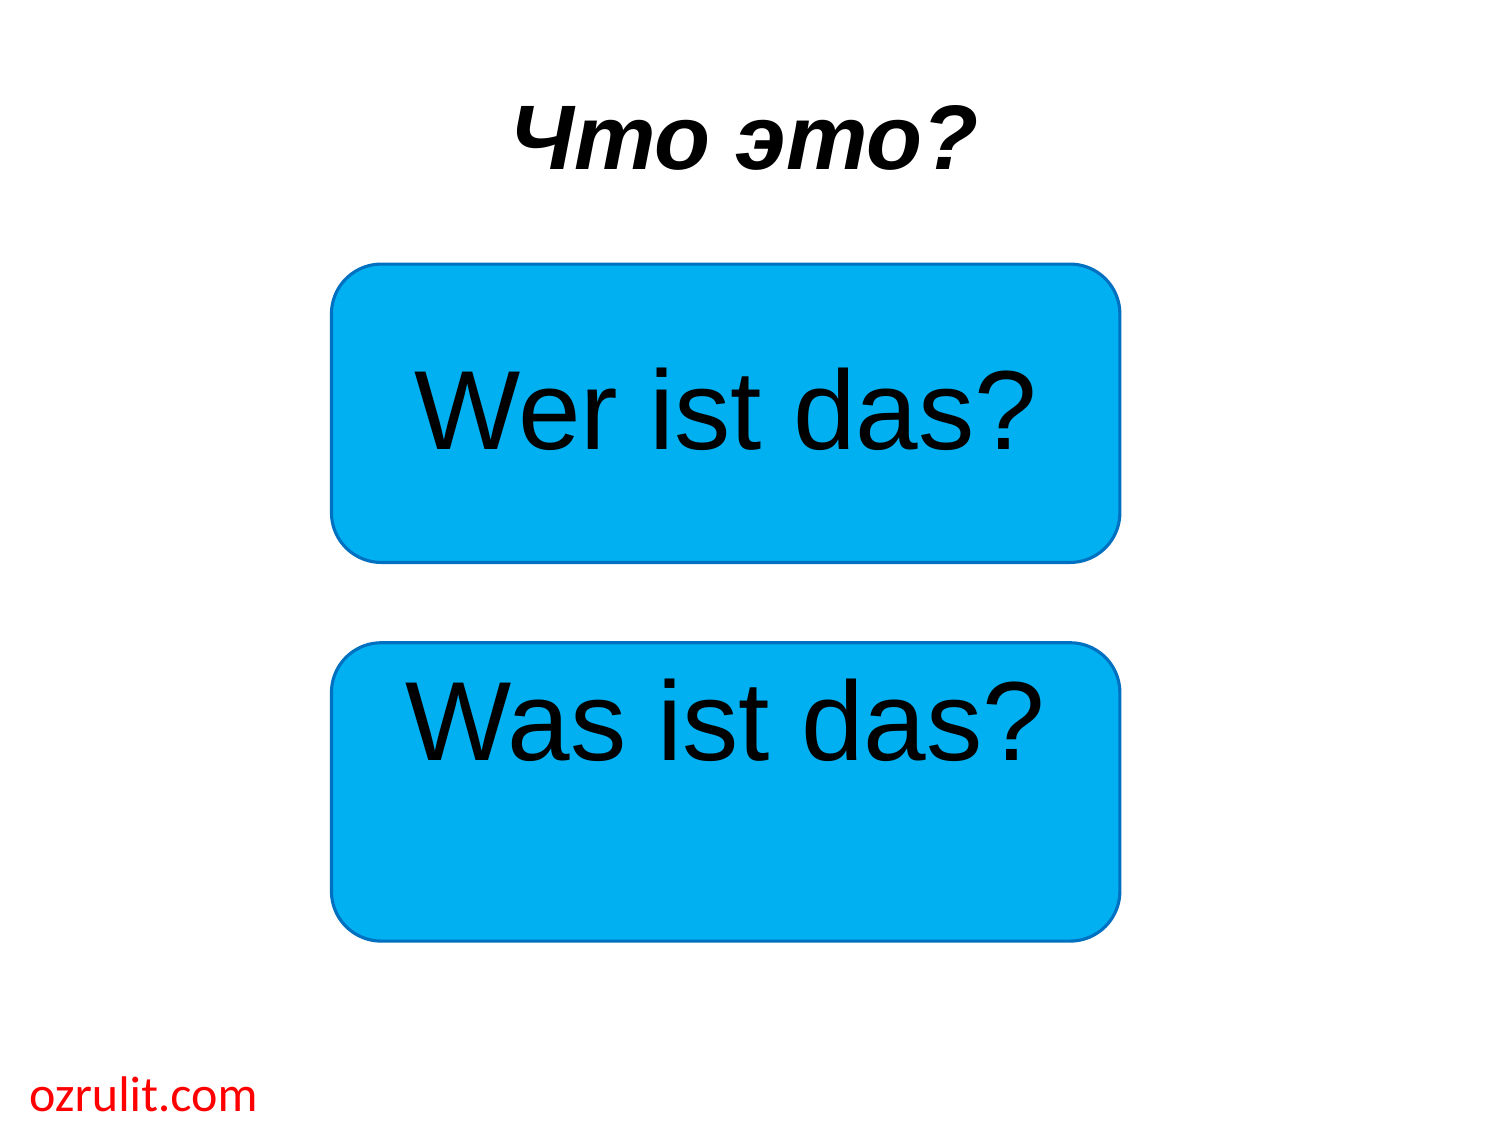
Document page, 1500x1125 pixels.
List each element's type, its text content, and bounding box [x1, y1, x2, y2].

text_box Was ist das? [330, 642, 1121, 942]
footer ozrulit.com [0, 1061, 397, 1121]
text_box Что это? [35, 70, 1454, 189]
text_box Wer ist das? [330, 263, 1121, 563]
